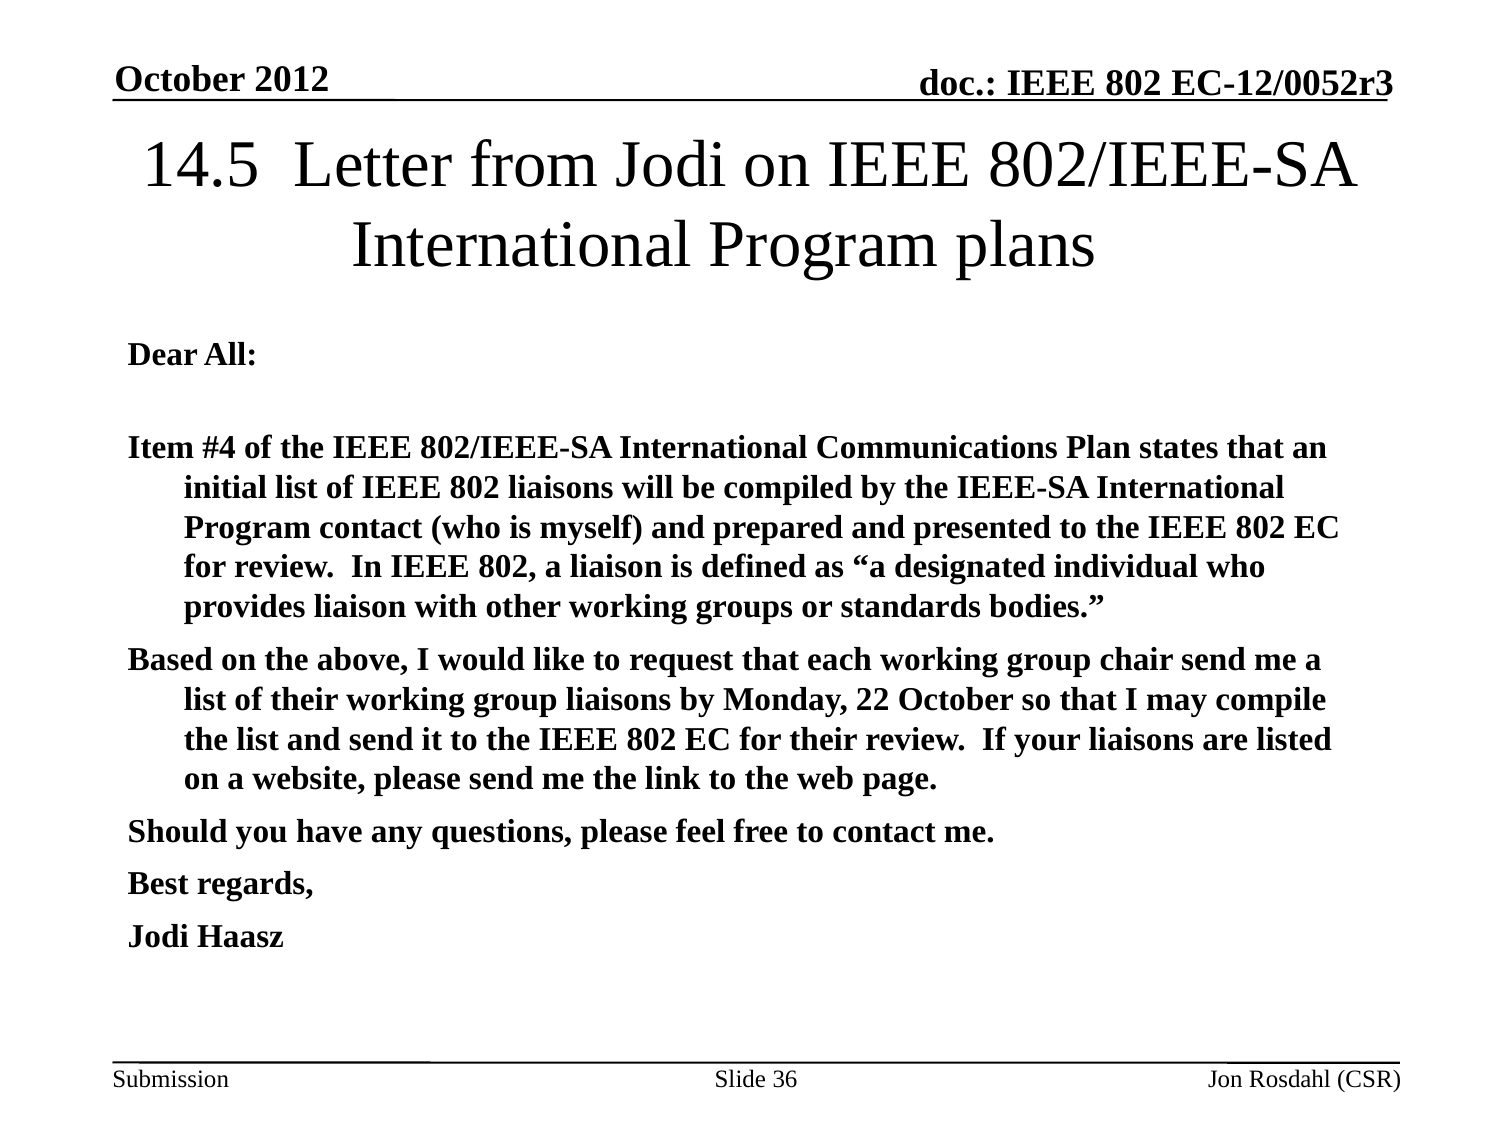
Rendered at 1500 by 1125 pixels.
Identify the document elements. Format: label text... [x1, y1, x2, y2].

footer Jon Rosdahl (CSR) [878, 1061, 1402, 1093]
slide_number Slide 36 [712, 1061, 800, 1123]
list Dear All: Item #4 of the IEEE 802/IEEE-SA International Communications Plan states that an initial list of IEEE 802 liaisons will be compiled by the IEEE-SA International Program contact (who is myself) and prepared and presented to the IEEE 802 EC for review. In IEEE 802, a liaison is defined as “a designated individual who provides liaison with other working groups or standards bodies.” Based on the above, I would like to request that each working group chair send me a list of their working group liaisons by Monday, 22 October so that I may compile the list and send it to the IEEE 802 EC for their review. If your liaisons are listed on a website, please send me the link to the web page. Should you have any questions, please feel free to contact me. Best regards, Jodi Haasz [112, 324, 1388, 1000]
title 14.5 Letter from Jodi on IEEE 802/IEEE-SA International Program plans [112, 112, 1388, 288]
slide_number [114, 54, 423, 100]
